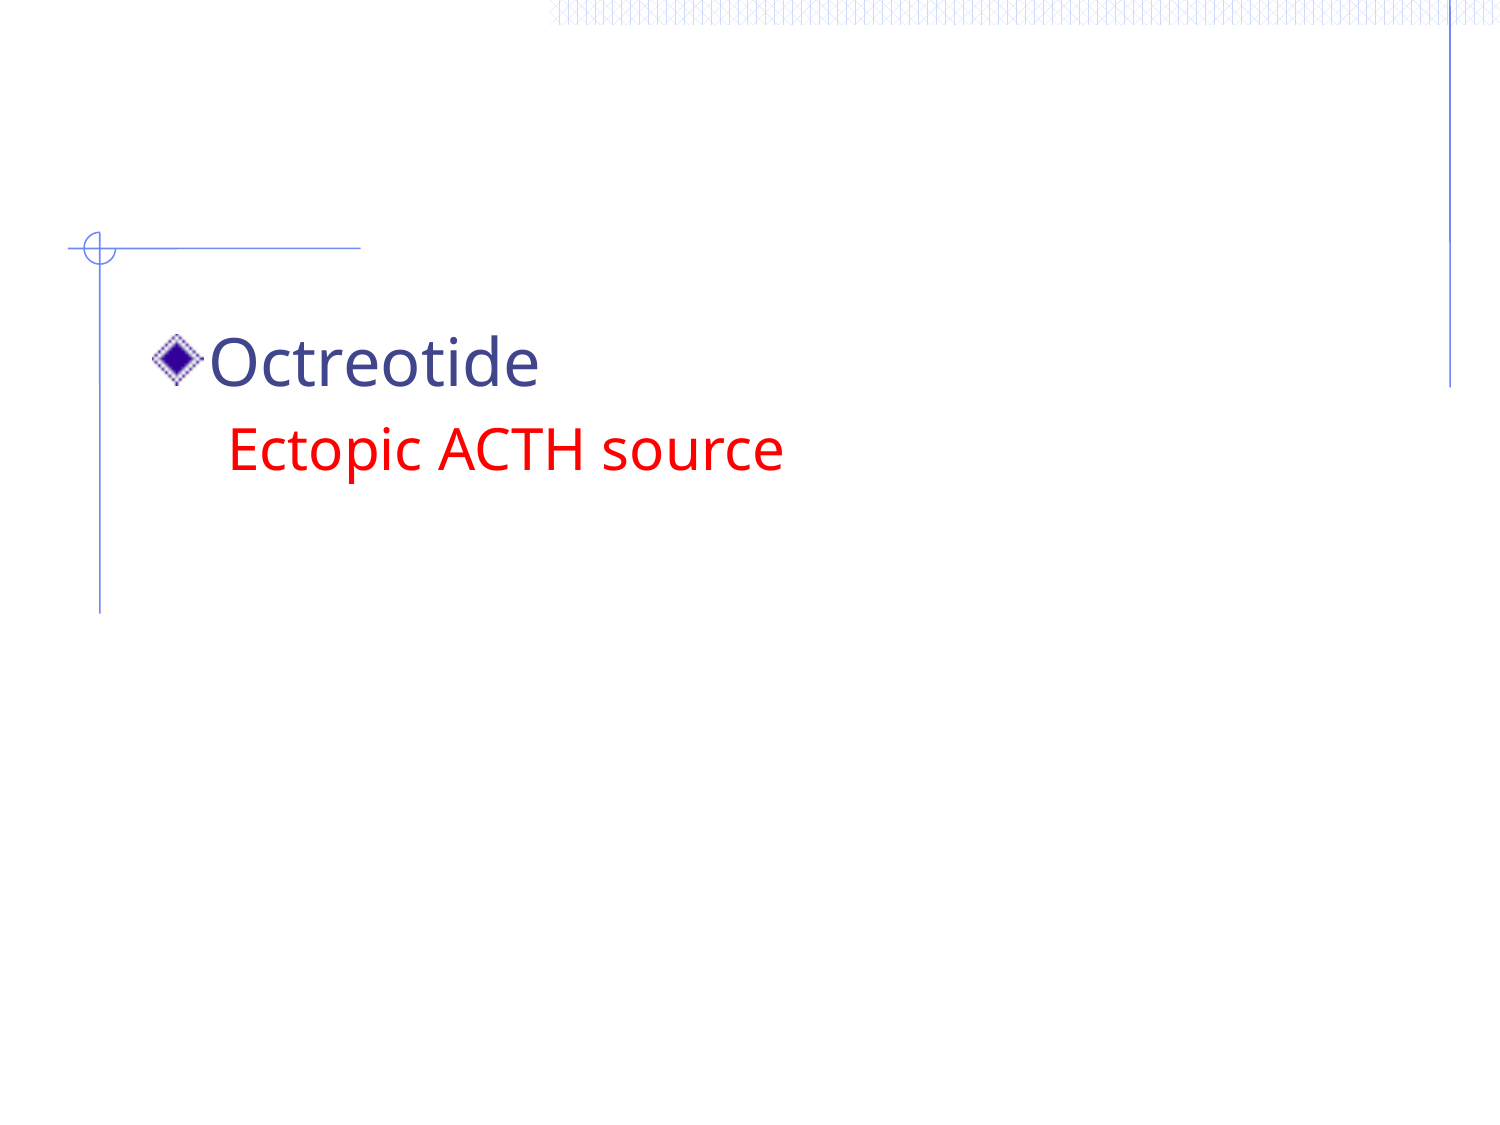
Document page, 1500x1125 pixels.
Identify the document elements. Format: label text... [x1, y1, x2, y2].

list Octreotide Ectopic ACTH source [137, 312, 1413, 988]
picture [152, 334, 204, 386]
